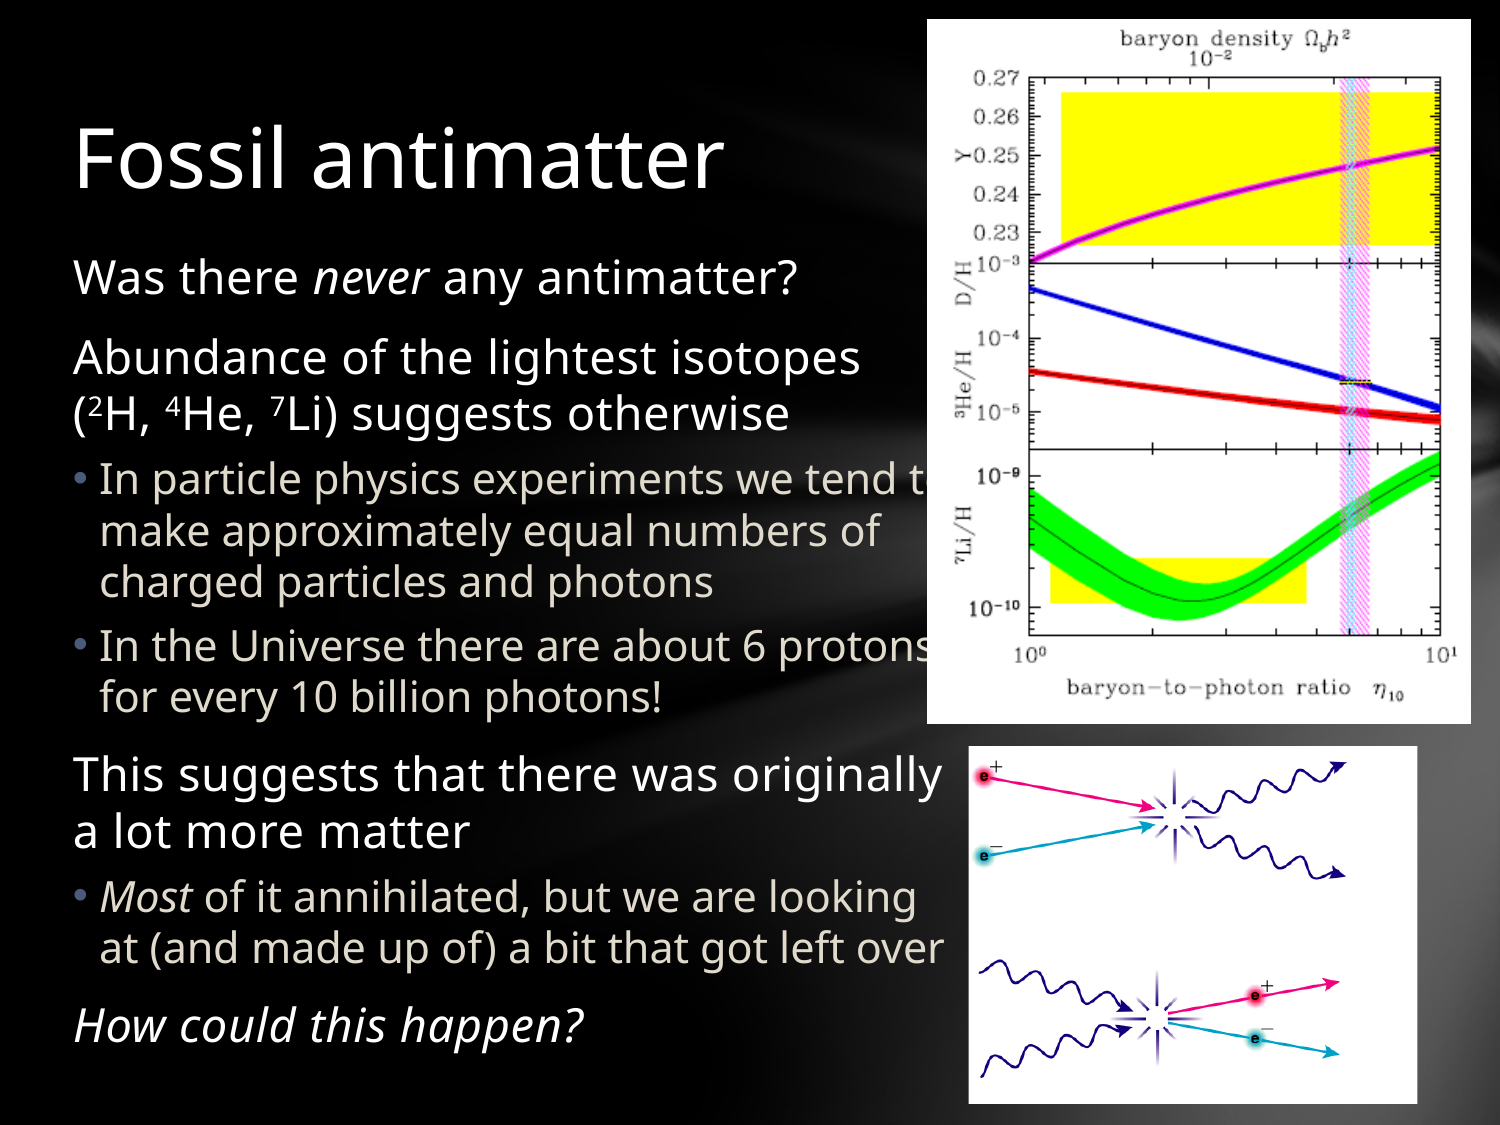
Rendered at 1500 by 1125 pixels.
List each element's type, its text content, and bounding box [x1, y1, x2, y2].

title Fossil antimatter [57, 37, 921, 213]
list Was there never any antimatter? Abundance of the lightest isotopes (2H, 4He, 7Li) suggests otherwise In particle physics experiments we tend to make approximately equal numbers of charged particles and photons In the Universe there are about 6 protons for every 10 billion photons! This suggests that there was originally a lot more matter Most of it annihilated, but we are looking at (and made up of) a bit that got left over How could this happen? [57, 239, 969, 1104]
picture [926, 18, 1472, 725]
picture [968, 746, 1418, 1104]
